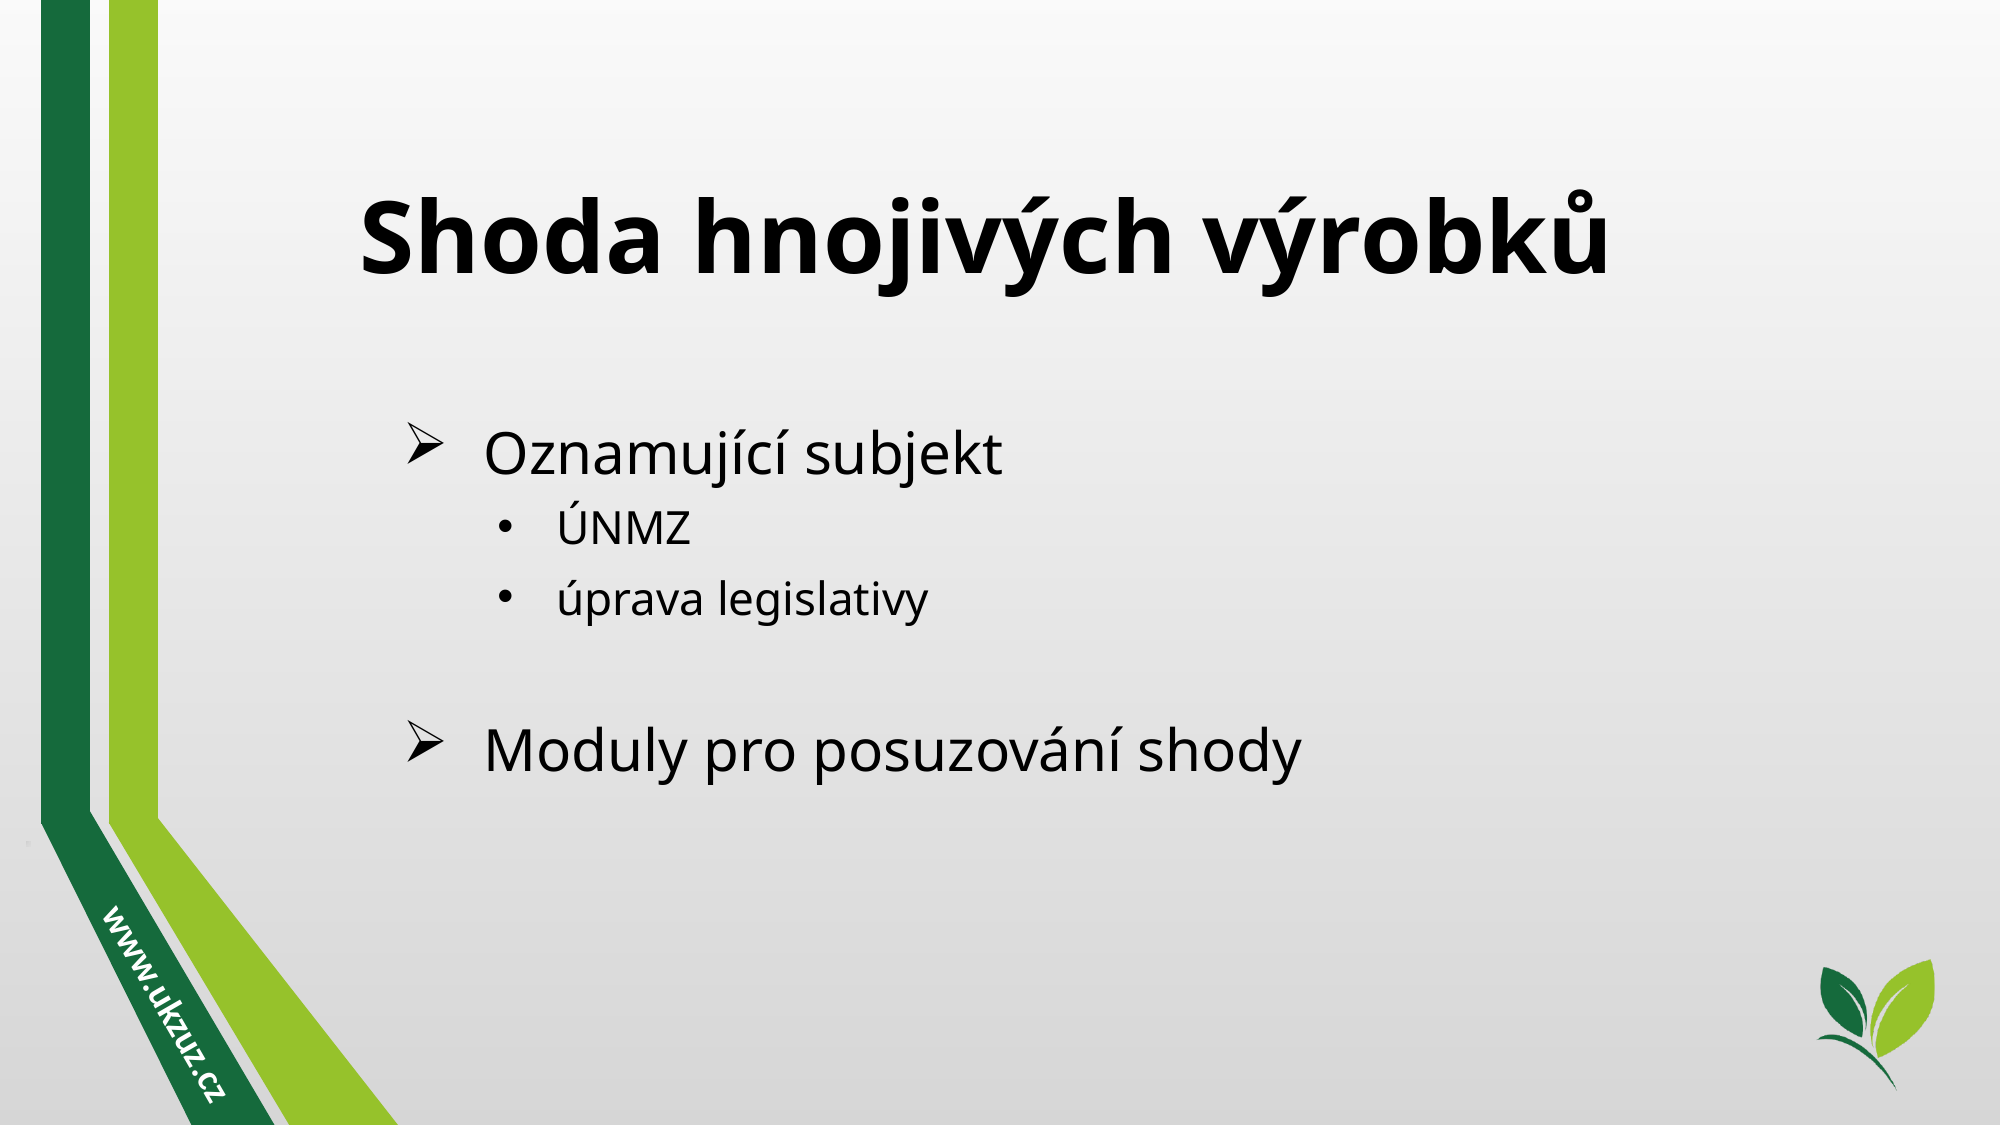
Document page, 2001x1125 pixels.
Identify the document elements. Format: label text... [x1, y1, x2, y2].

text_box Shoda hnojivých výrobků [249, 140, 1750, 328]
picture [1816, 959, 1935, 1091]
